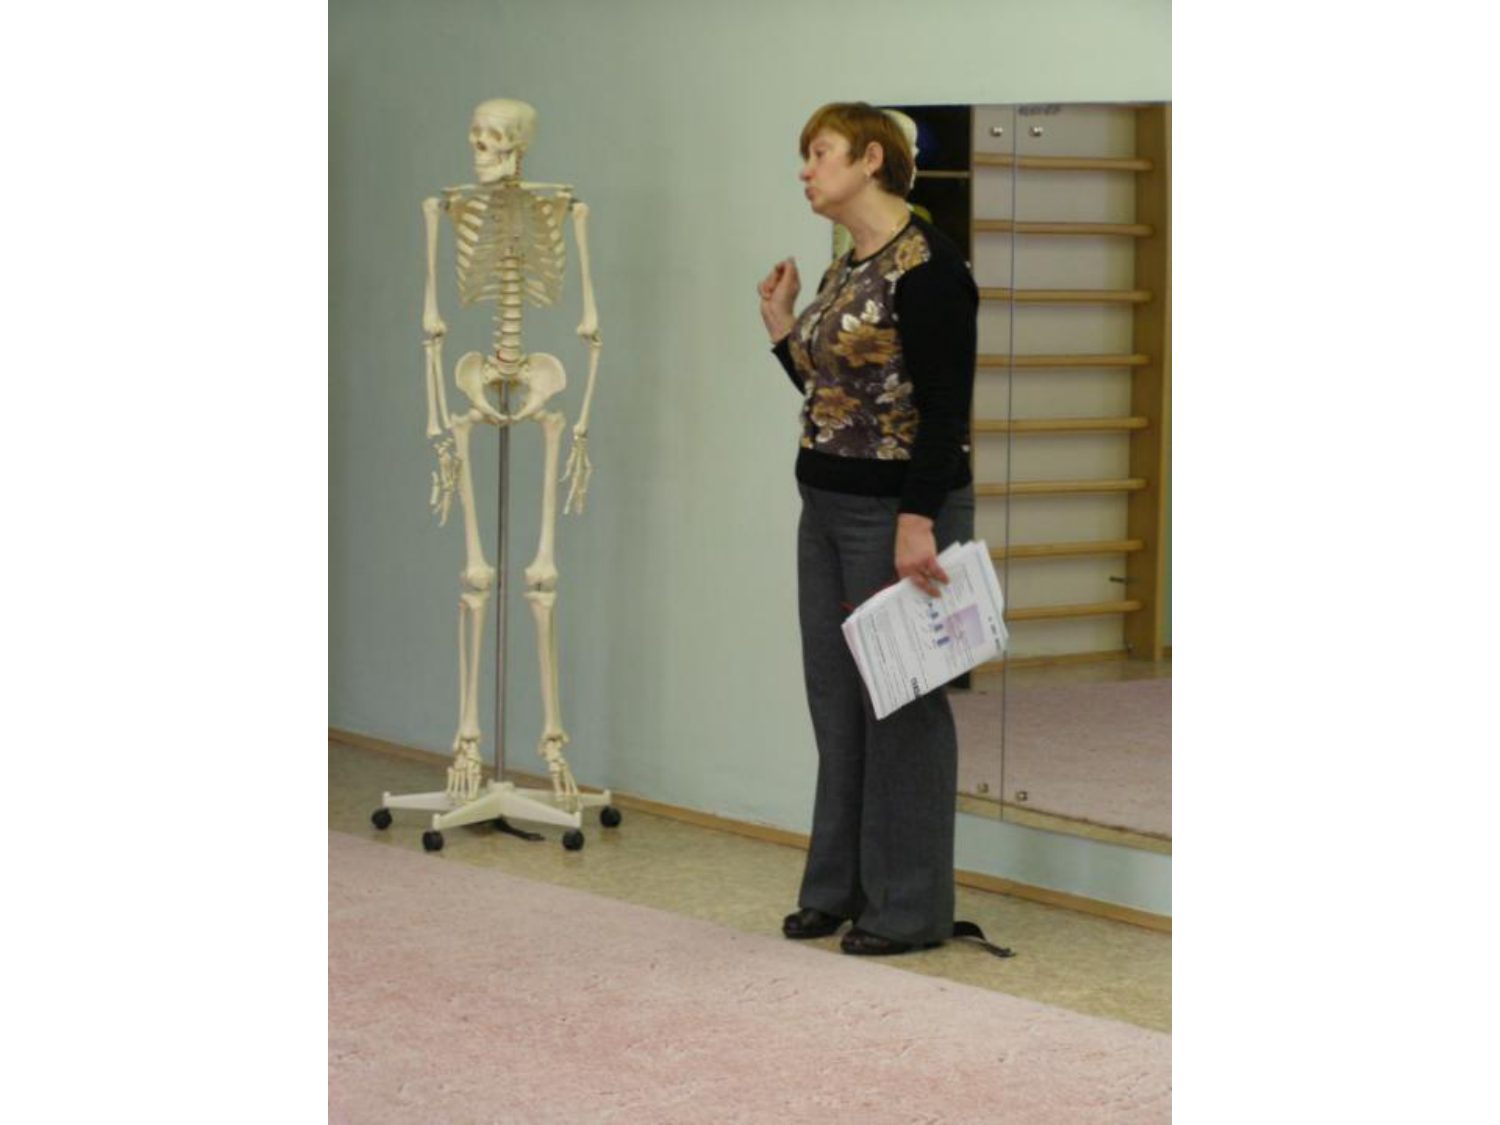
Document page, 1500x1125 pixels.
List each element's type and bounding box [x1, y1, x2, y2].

picture [327, 0, 1173, 1125]
